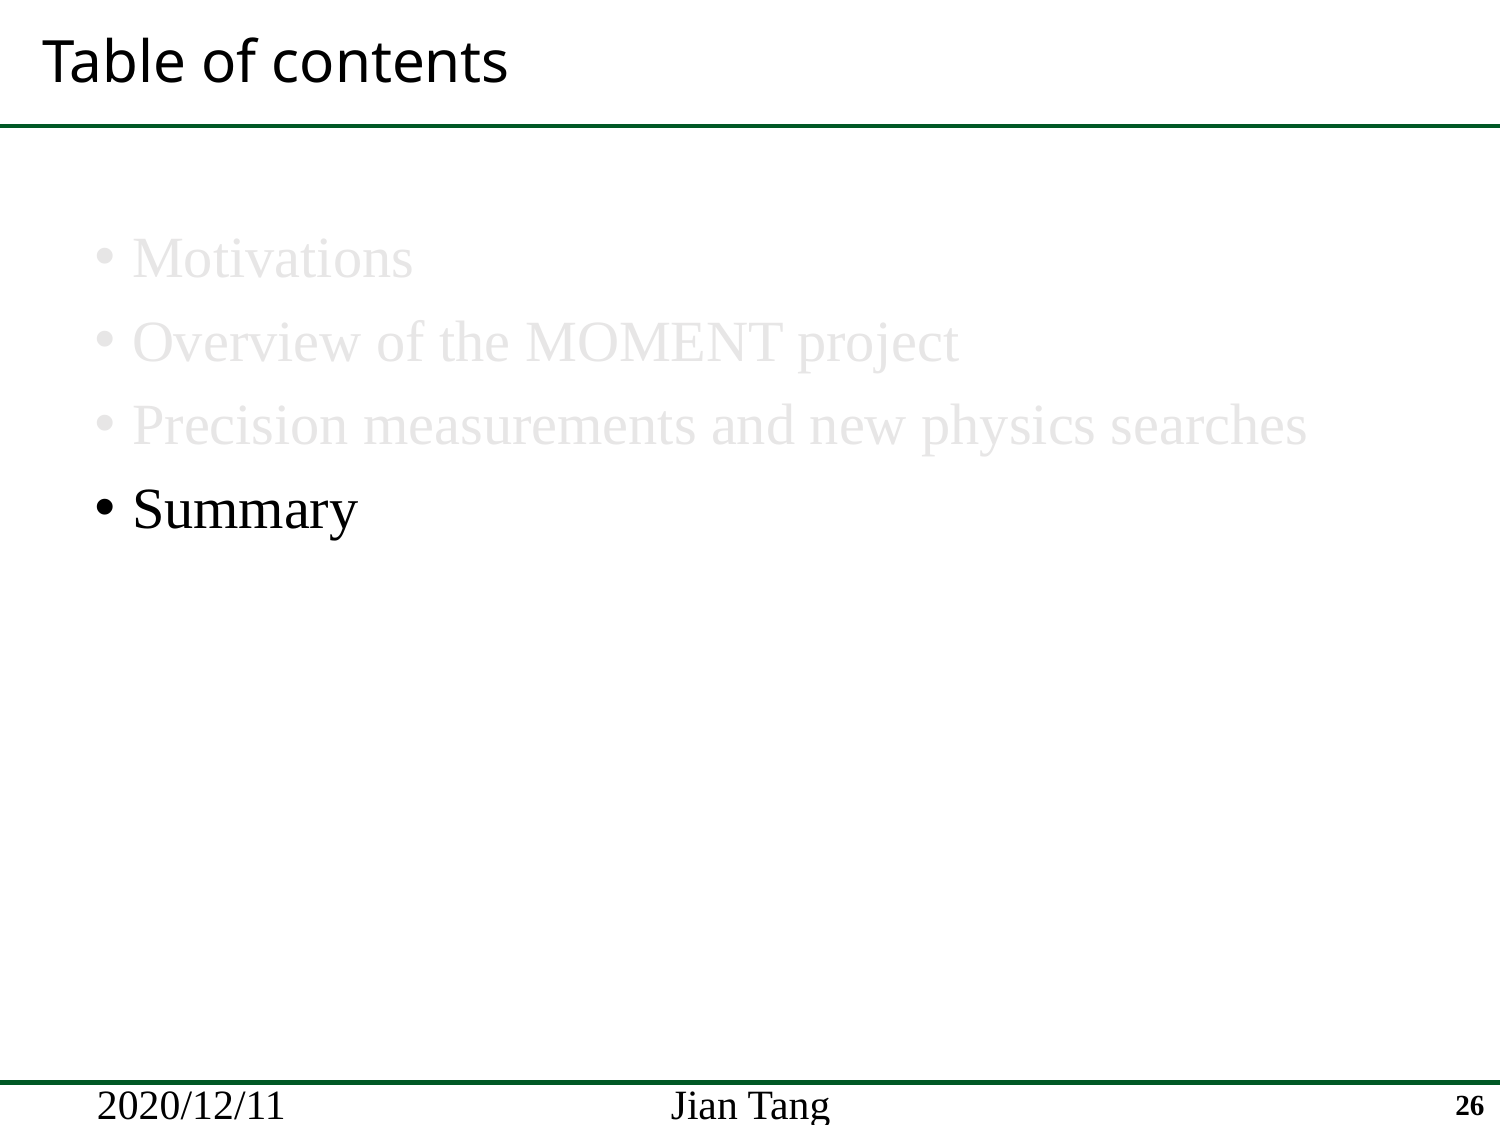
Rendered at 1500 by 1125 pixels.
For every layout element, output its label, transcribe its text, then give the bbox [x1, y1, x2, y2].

title Table of contents [27, 16, 1278, 112]
slide_number 26 [1162, 1082, 1500, 1125]
list Motivations Overview of the MOMENT project Precision measurements and new physics searches Summary [79, 219, 1470, 752]
